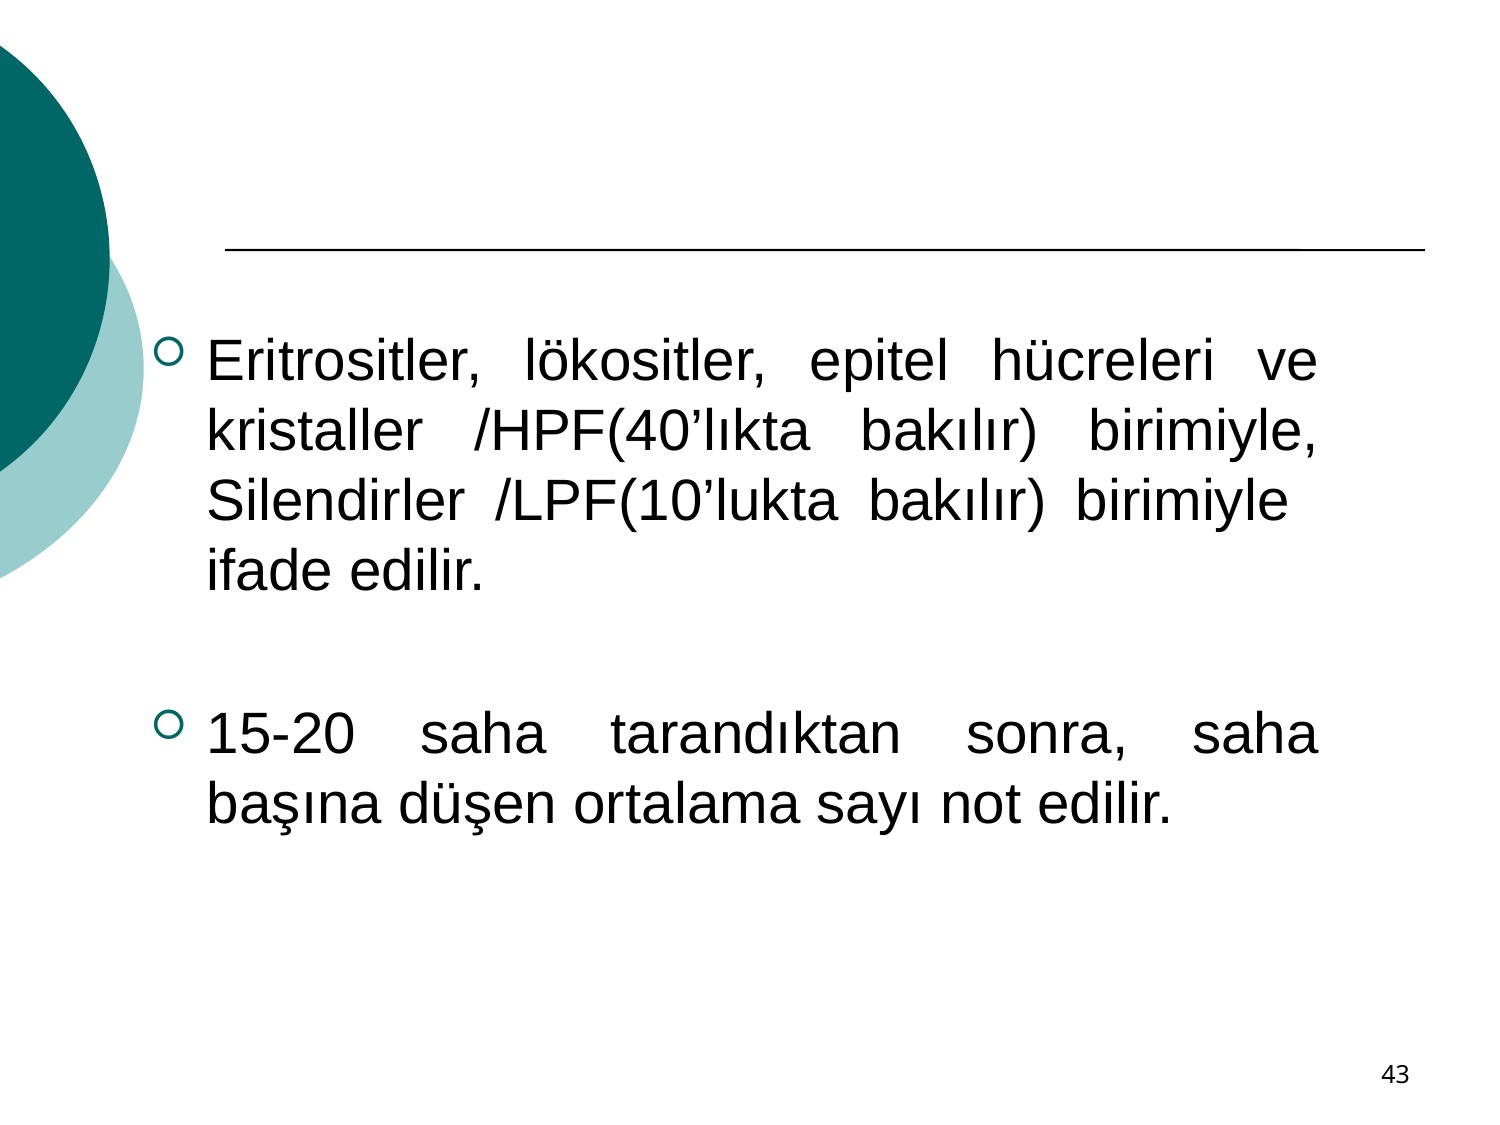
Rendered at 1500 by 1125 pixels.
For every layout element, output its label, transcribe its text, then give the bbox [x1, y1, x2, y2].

slide_number 43 [1074, 1024, 1426, 1101]
list Eritrositler, lökositler, epitel hücreleri ve kristaller /HPF(40’lıkta bakılır) birimiyle, Silendirler /LPF(10’lukta bakılır) birimiyle ifade edilir. 15-20 saha tarandıktan sonra, saha başına düşen ortalama sayı not edilir. [135, 314, 1336, 990]
